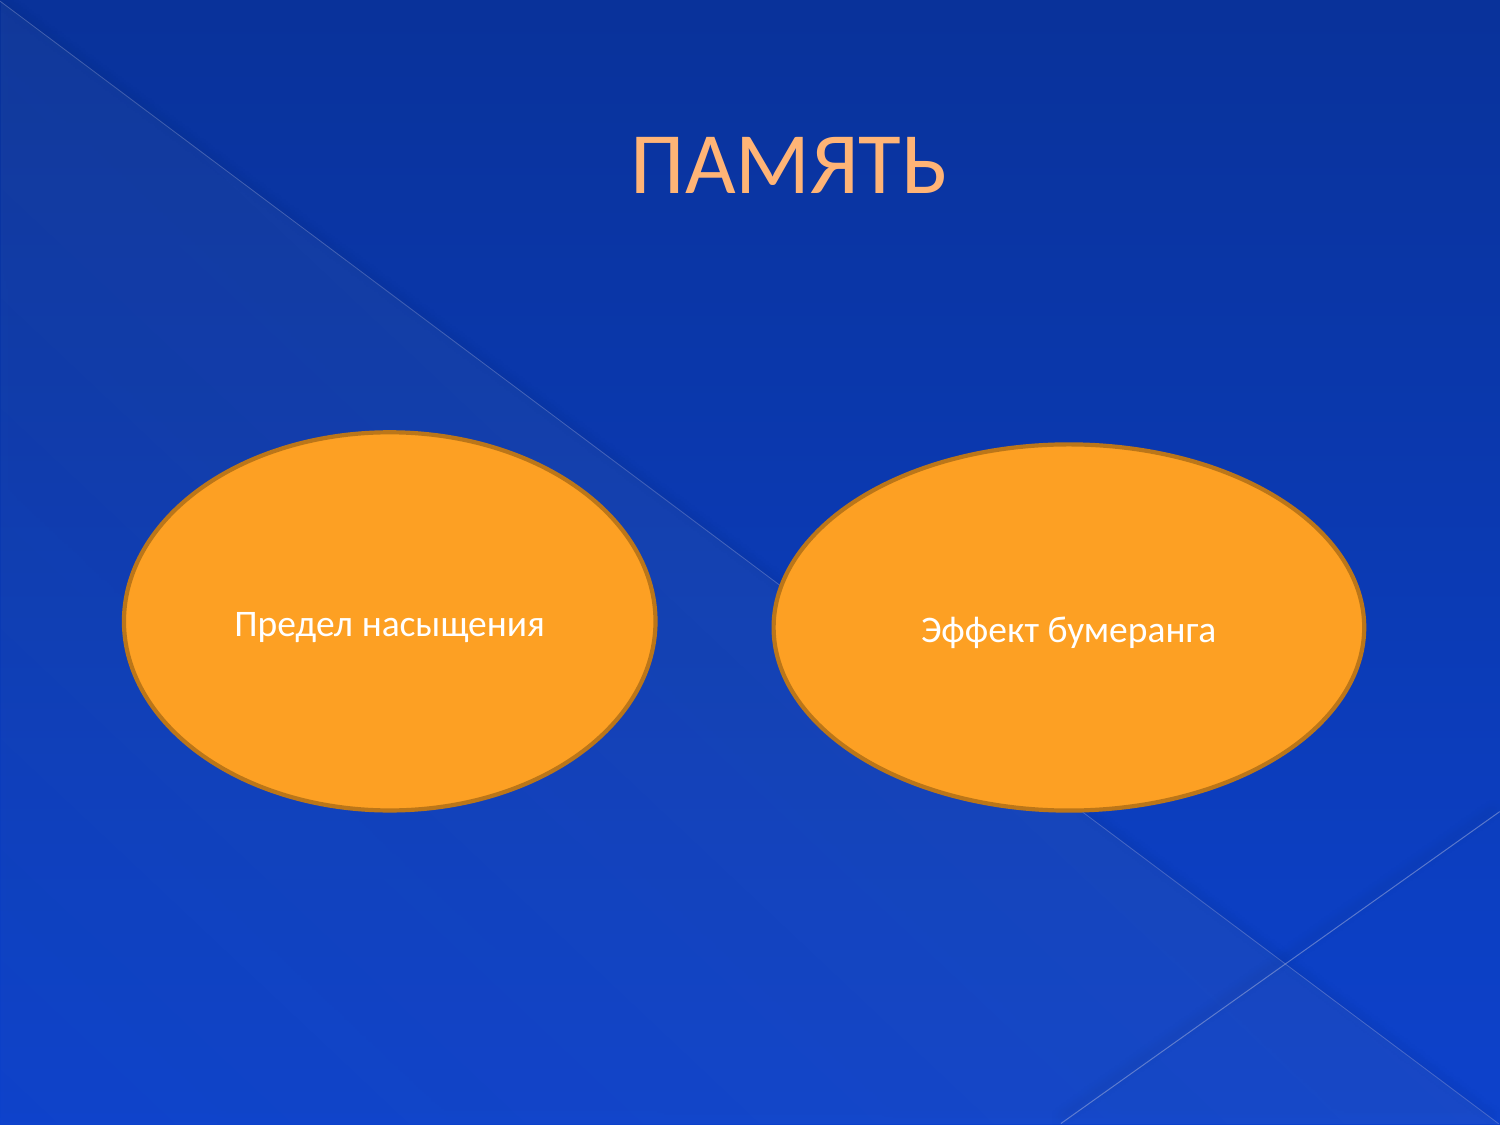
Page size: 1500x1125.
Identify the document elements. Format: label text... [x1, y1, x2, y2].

text_box Эффект бумеранга [771, 442, 1367, 813]
text_box Предел насыщения [121, 430, 658, 813]
title ПАМЯТЬ [75, 43, 1425, 274]
